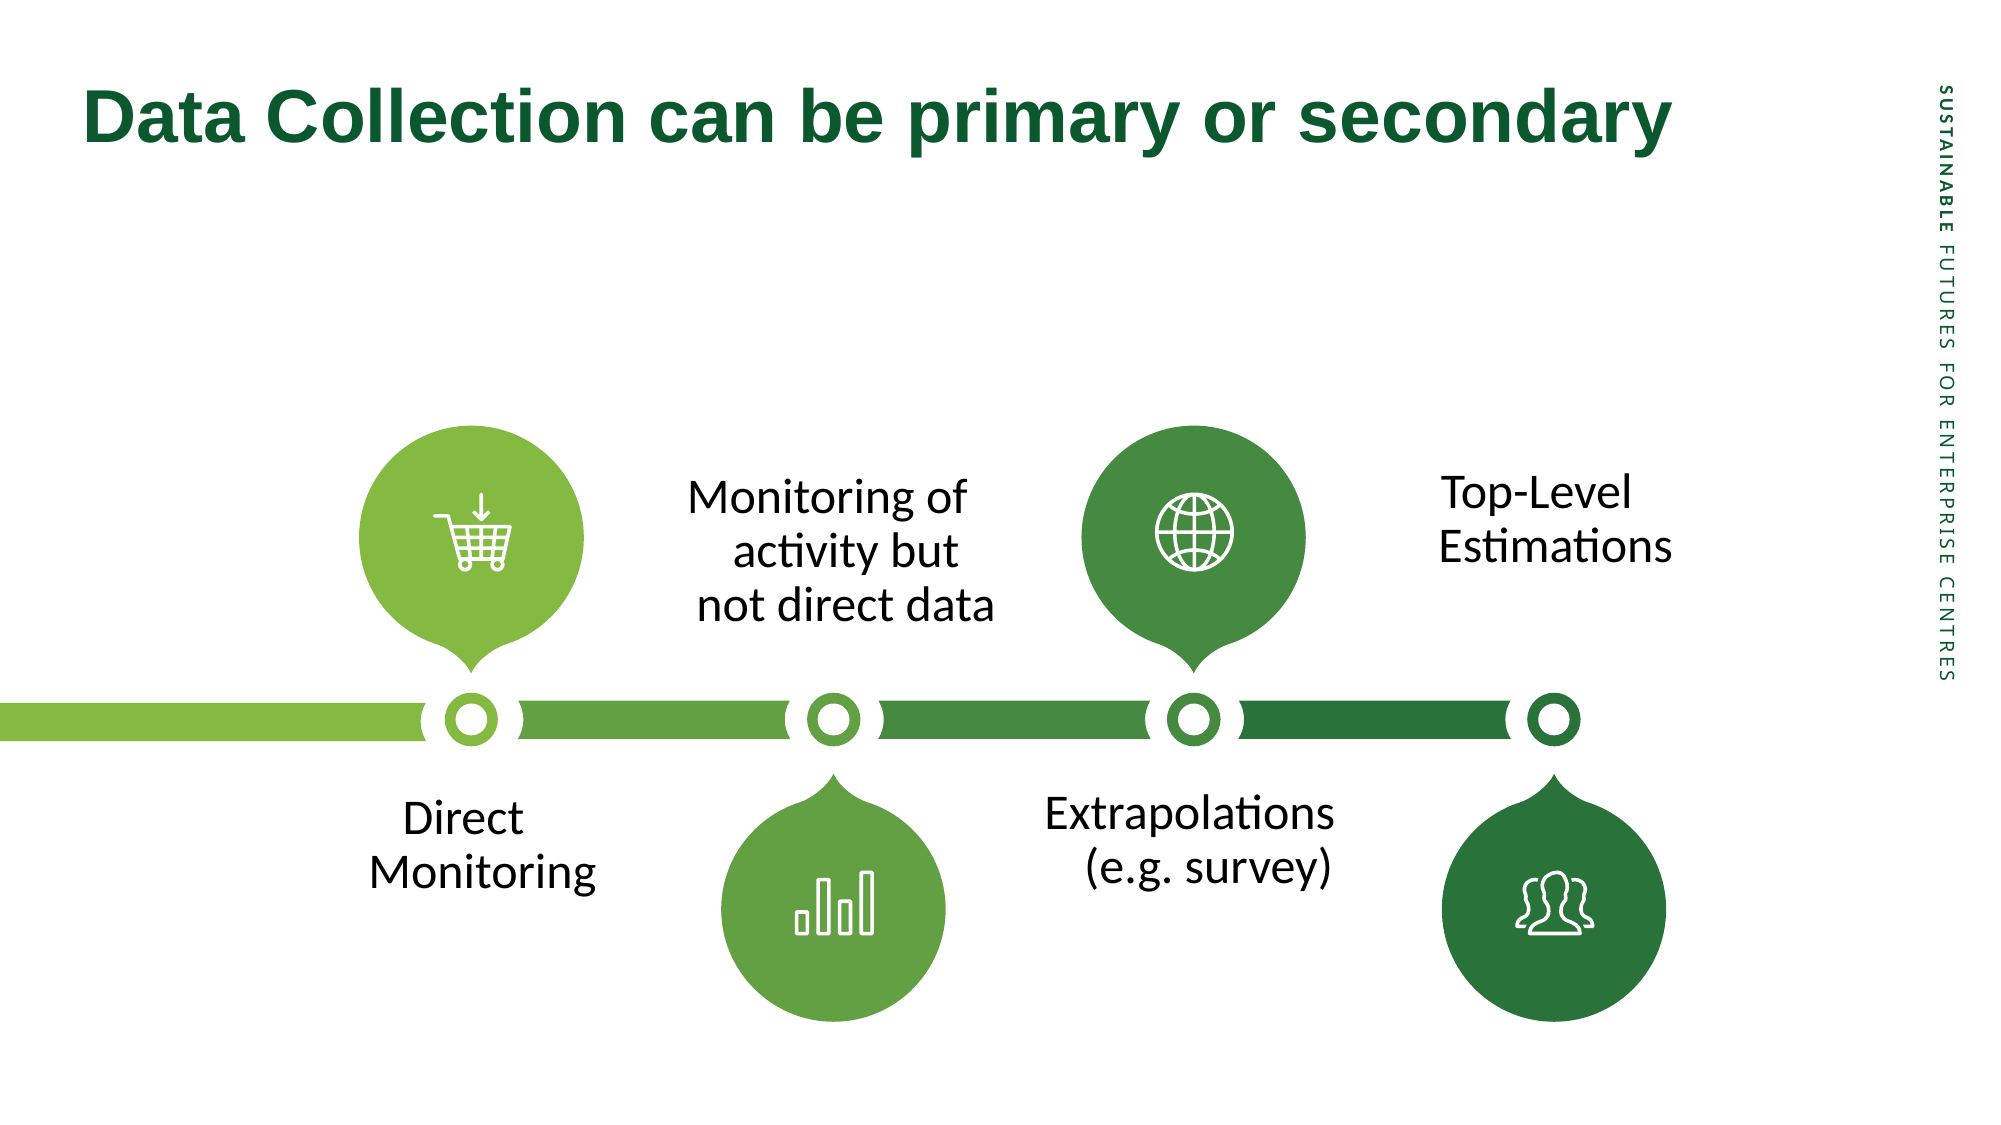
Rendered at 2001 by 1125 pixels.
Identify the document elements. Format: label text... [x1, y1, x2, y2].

text_box [1527, 870, 1582, 936]
list Top-Level Estimations [1352, 457, 1722, 661]
list Data Collection can be primary or secondary [67, 70, 1894, 251]
list Extrapolations (e.g. survey) [1005, 778, 1375, 982]
text_box [1515, 877, 1539, 929]
text_box [816, 877, 831, 936]
text_box [837, 899, 853, 936]
text_box [859, 870, 874, 936]
text_box [1154, 492, 1235, 572]
text_box [472, 492, 491, 522]
text_box [432, 514, 512, 572]
list Direct Monitoring [278, 784, 649, 987]
text_box [794, 910, 810, 936]
list Monitoring of activity but not direct data [642, 463, 1013, 667]
text_box [1571, 877, 1595, 929]
